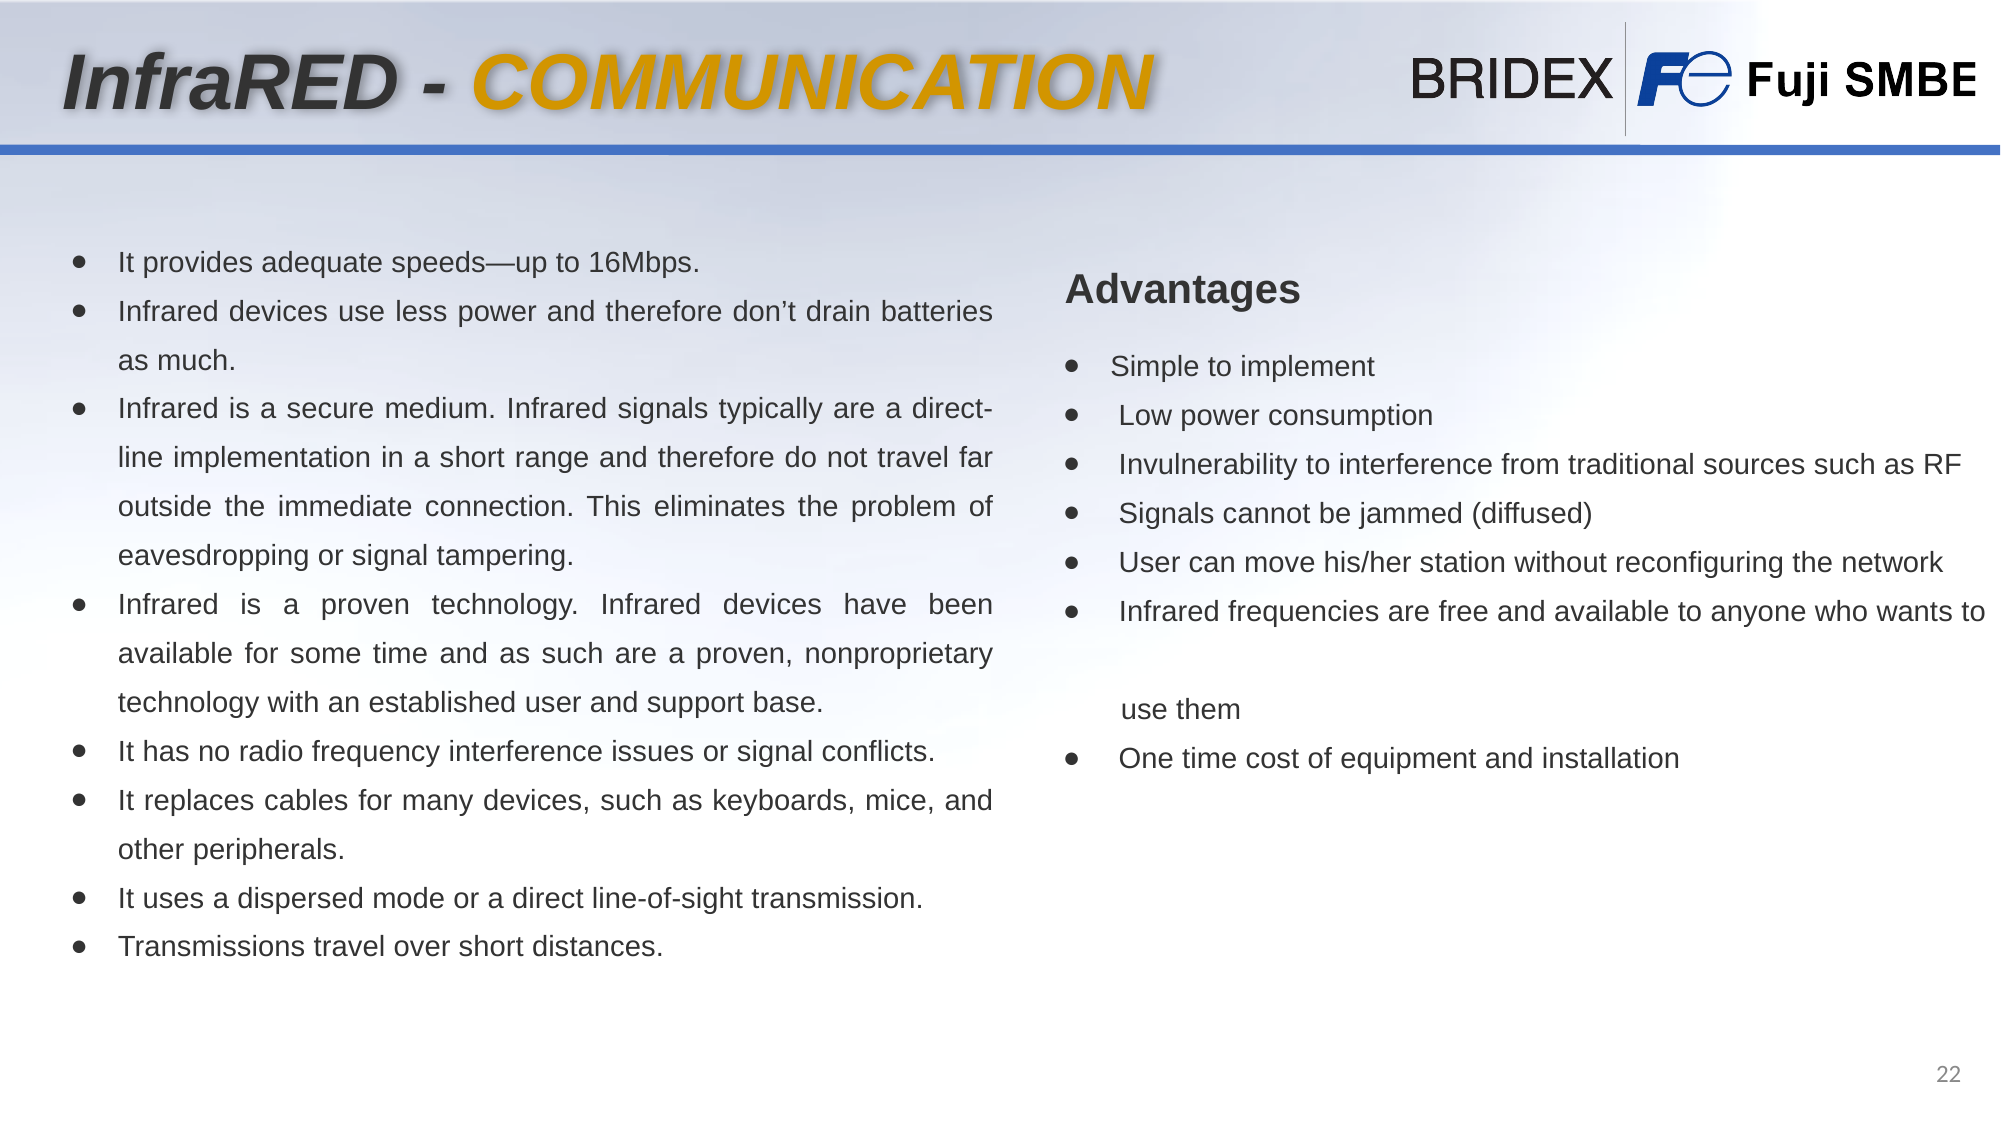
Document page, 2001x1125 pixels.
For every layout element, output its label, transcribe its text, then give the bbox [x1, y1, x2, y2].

text_box It provides adequate speeds—up to 16Mbps. Infrared devices use less power and therefore don’t drain batteries as much. Infrared is a secure medium. Infrared signals typically are a direct-line implementation in a short range and therefore do not travel far outside the immediate connection. This eliminates the problem of eavesdropping or signal tampering. Infrared is a proven technology. Infrared devices have been available for some time and as such are a proven, nonproprietary technology with an established user and support base. It has no radio frequency interference issues or signal conflicts. It replaces cables for many devices, such as keyboards, mice, and other peripherals. It uses a dispersed mode or a direct line-of-sight transmission. Transmissions travel over short distances. [0, 209, 1015, 1019]
picture [0, 3, 2000, 144]
picture [0, 155, 2000, 222]
text_box Advantages Simple to implement Low power consumption Invulnerability to interference from traditional sources such as RF Signals cannot be jammed (diffused) User can move his/her station without reconfiguring the network Infrared frequencies are free and available to anyone who wants to use them One time cost of equipment and installation [969, 222, 2000, 887]
text_box InfraRED - COMMUNICATION [42, 21, 1335, 142]
